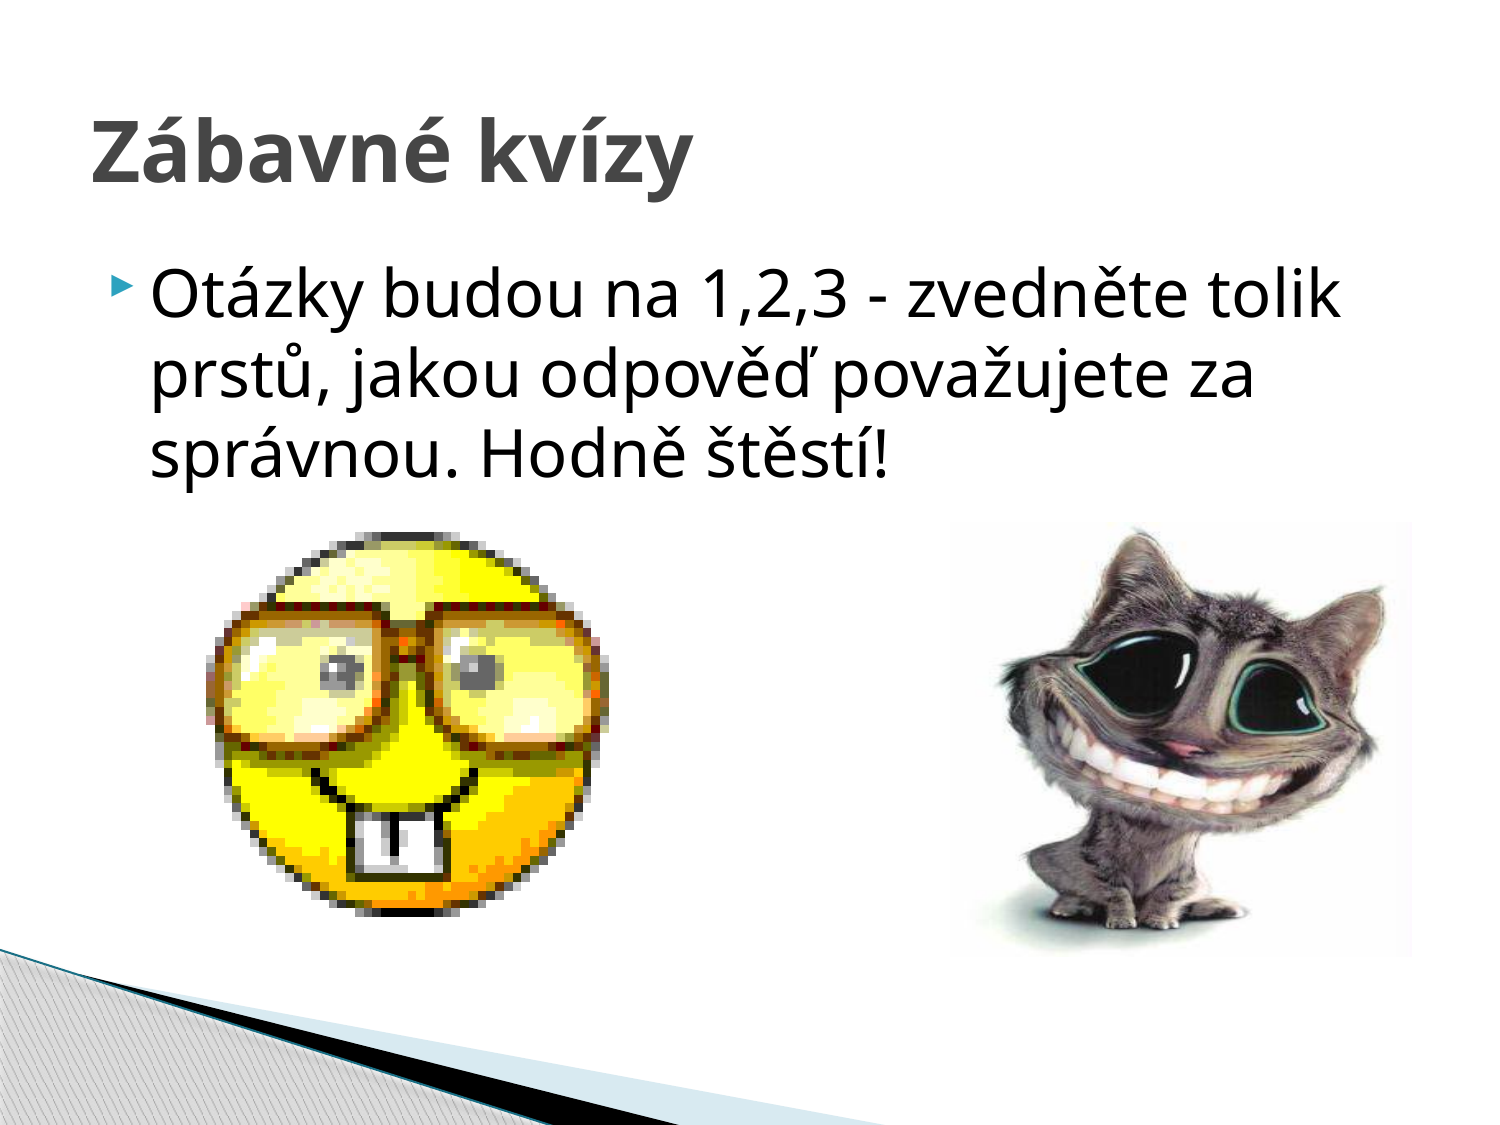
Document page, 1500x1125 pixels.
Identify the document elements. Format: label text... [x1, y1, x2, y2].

title Zábavné kvízy [76, 54, 1427, 243]
picture [950, 522, 1412, 957]
picture [189, 514, 628, 936]
list Otázky budou na 1,2,3 - zvedněte tolik prstů, jakou odpověď považujete za správnou. Hodně štěstí! [75, 243, 1425, 986]
